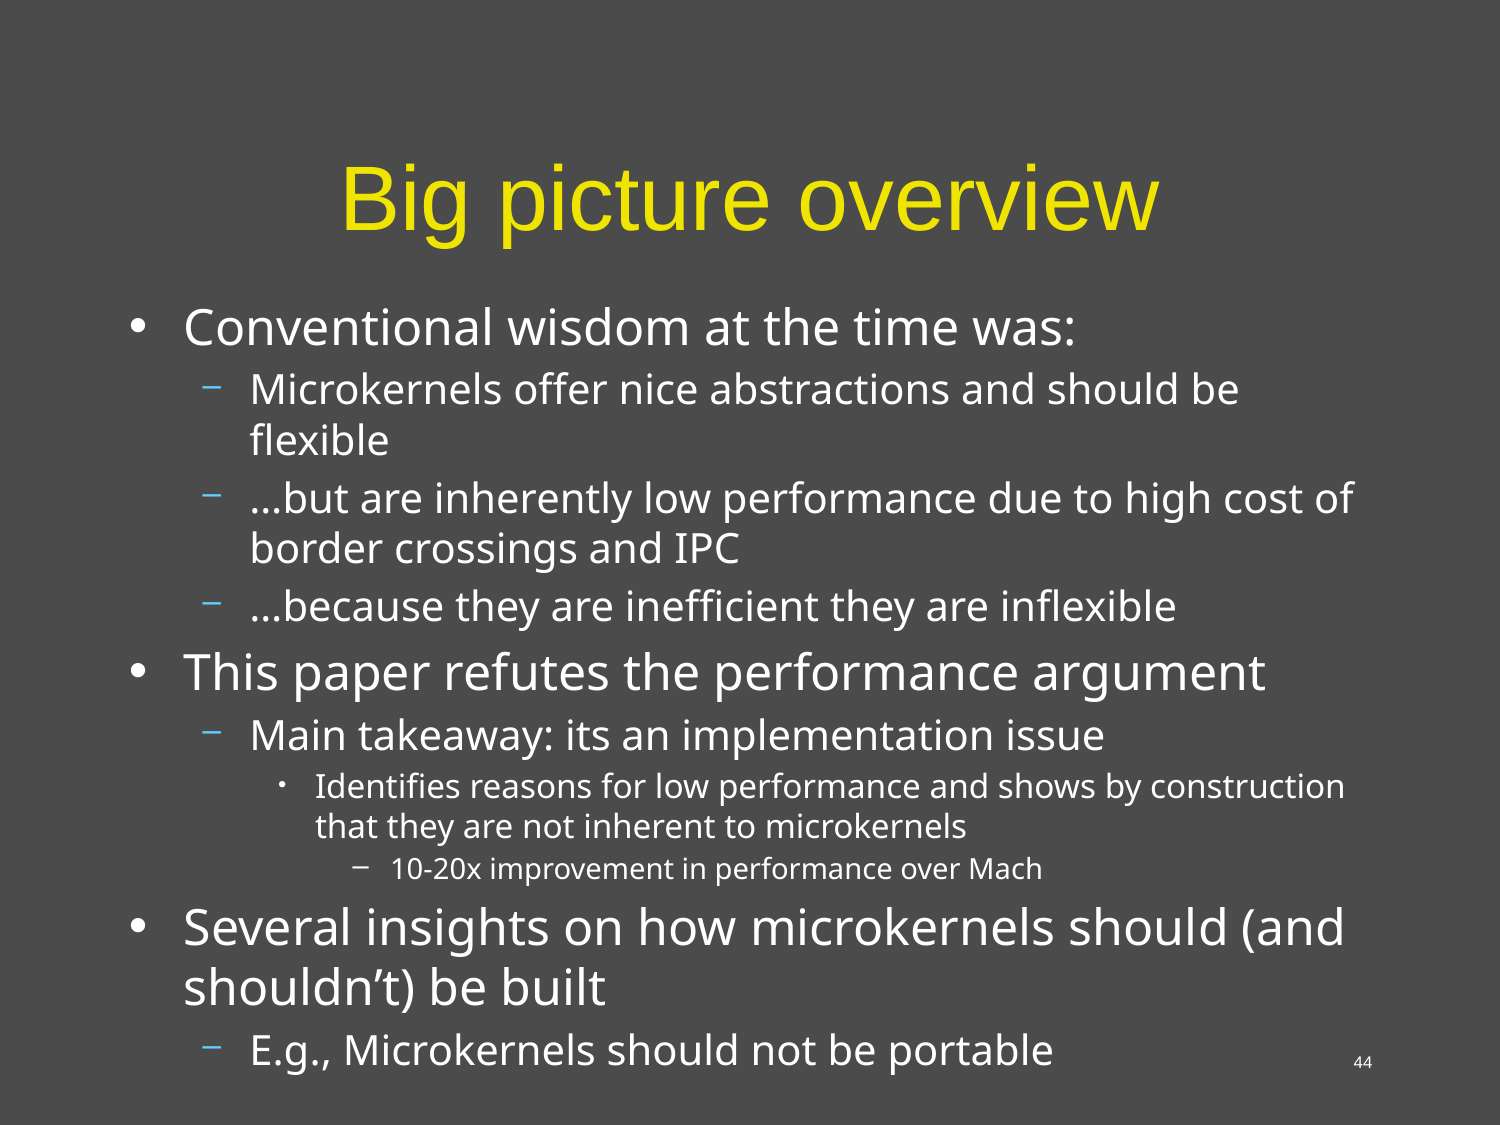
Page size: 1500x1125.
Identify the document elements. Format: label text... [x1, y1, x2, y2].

slide_number 44 [1074, 1024, 1388, 1101]
title Big picture overview [112, 99, 1388, 287]
list Conventional wisdom at the time was: Microkernels offer nice abstractions and should be flexible …but are inherently low performance due to high cost of border crossings and IPC …because they are inefficient they are inflexible This paper refutes the performance argument Main takeaway: its an implementation issue Identifies reasons for low performance and shows by construction that they are not inherent to microkernels 10-20x improvement in performance over Mach Several insights on how microkernels should (and shouldn’t) be built E.g., Microkernels should not be portable [112, 287, 1388, 963]
